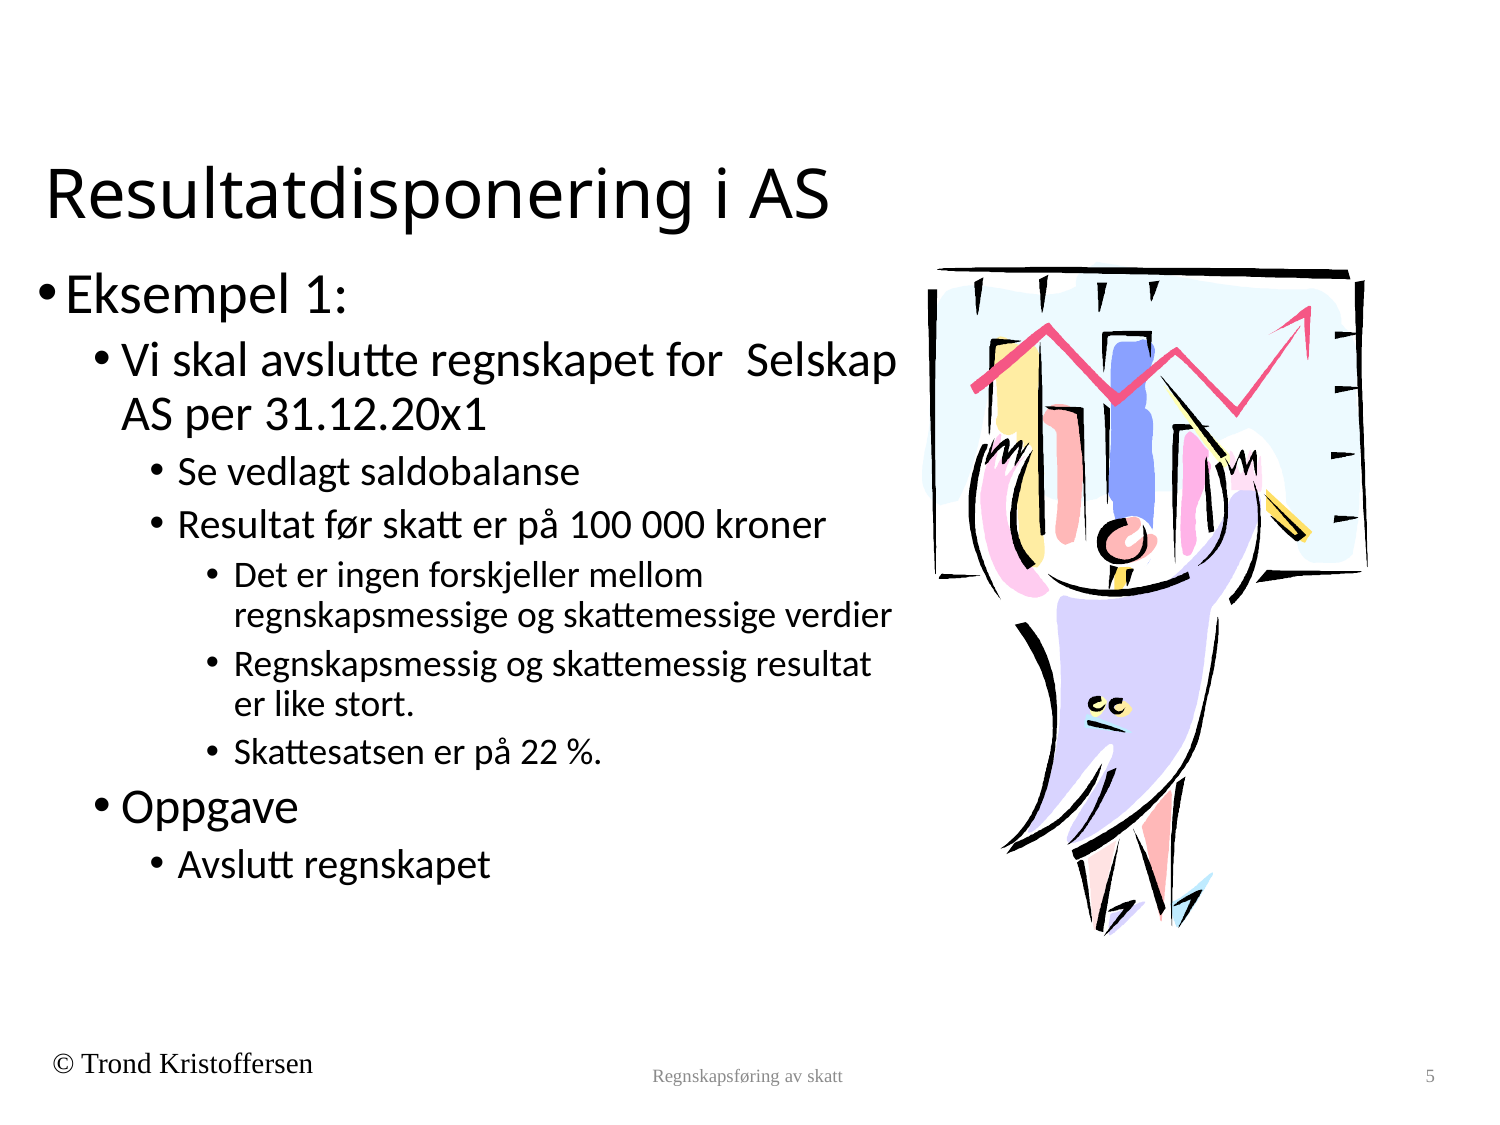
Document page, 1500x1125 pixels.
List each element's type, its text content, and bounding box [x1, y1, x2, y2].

list Eksempel 1: Vi skal avslutte regnskapet for Selskap AS per 31.12.20x1 Se vedlagt saldobalanse Resultat før skatt er på 100 000 kroner Det er ingen forskjeller mellom regnskapsmessige og skattemessige verdier Regnskapsmessig og skattemessig resultat er like stort. Skattesatsen er på 22 %. Oppgave Avslutt regnskapet [22, 255, 916, 1038]
slide_number 5 [1137, 1037, 1450, 1113]
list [913, 258, 1376, 945]
footer Regnskapsføring av skatt [512, 1037, 988, 1113]
title Resultatdisponering i AS [29, 137, 1459, 256]
